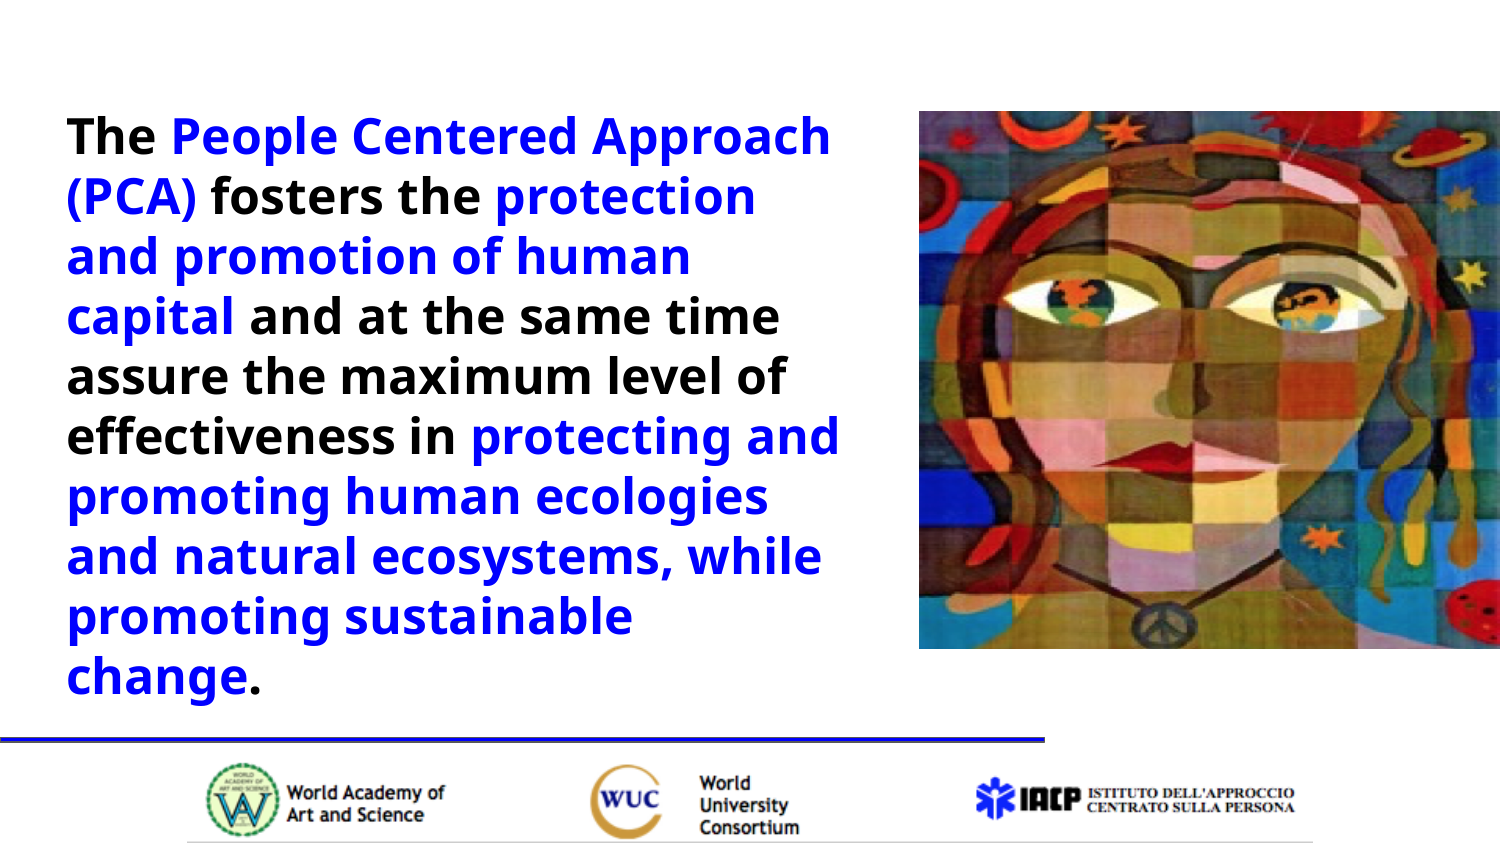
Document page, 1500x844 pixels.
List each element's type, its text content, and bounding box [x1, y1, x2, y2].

list The People Centered Approach (PCA) fosters the protection and promotion of human capital and at the same time assure the maximum level of effectiveness in protecting and promoting human ecologies and natural ecosystems, while promoting sustainable change. [50, 88, 858, 665]
picture [919, 110, 1500, 649]
picture [187, 757, 1313, 844]
text_box [0, 737, 1045, 742]
